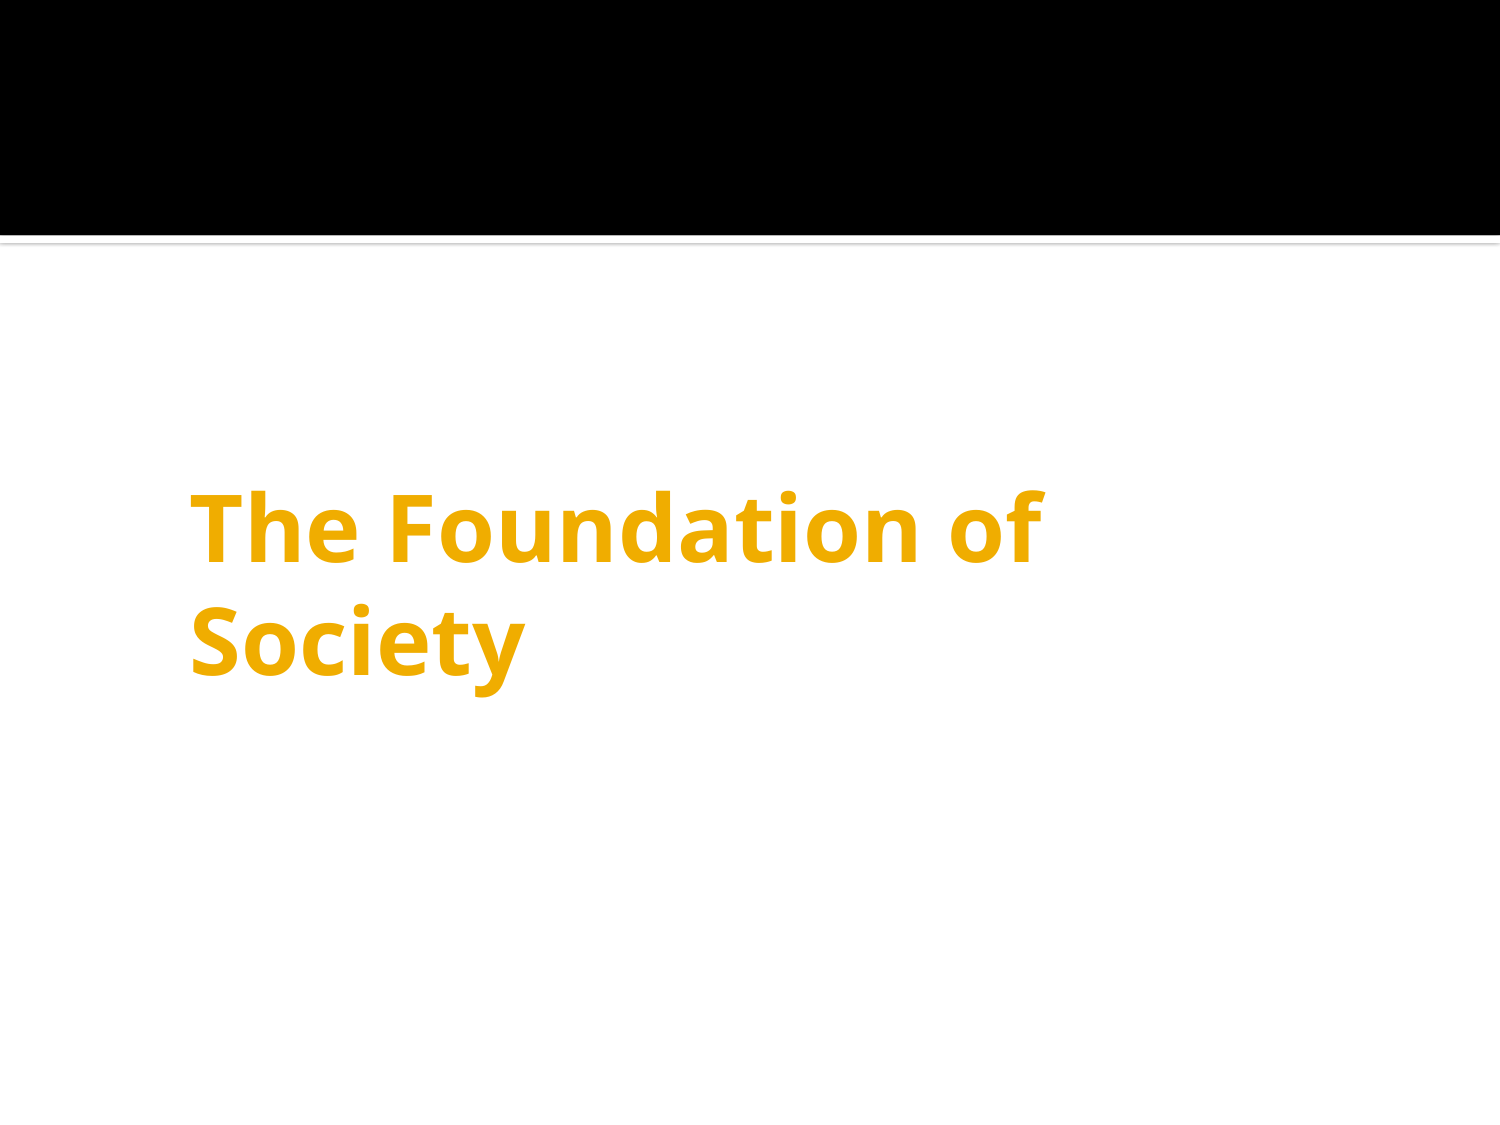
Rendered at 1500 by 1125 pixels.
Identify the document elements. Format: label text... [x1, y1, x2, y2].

title The Foundation of Society [174, 487, 1288, 675]
